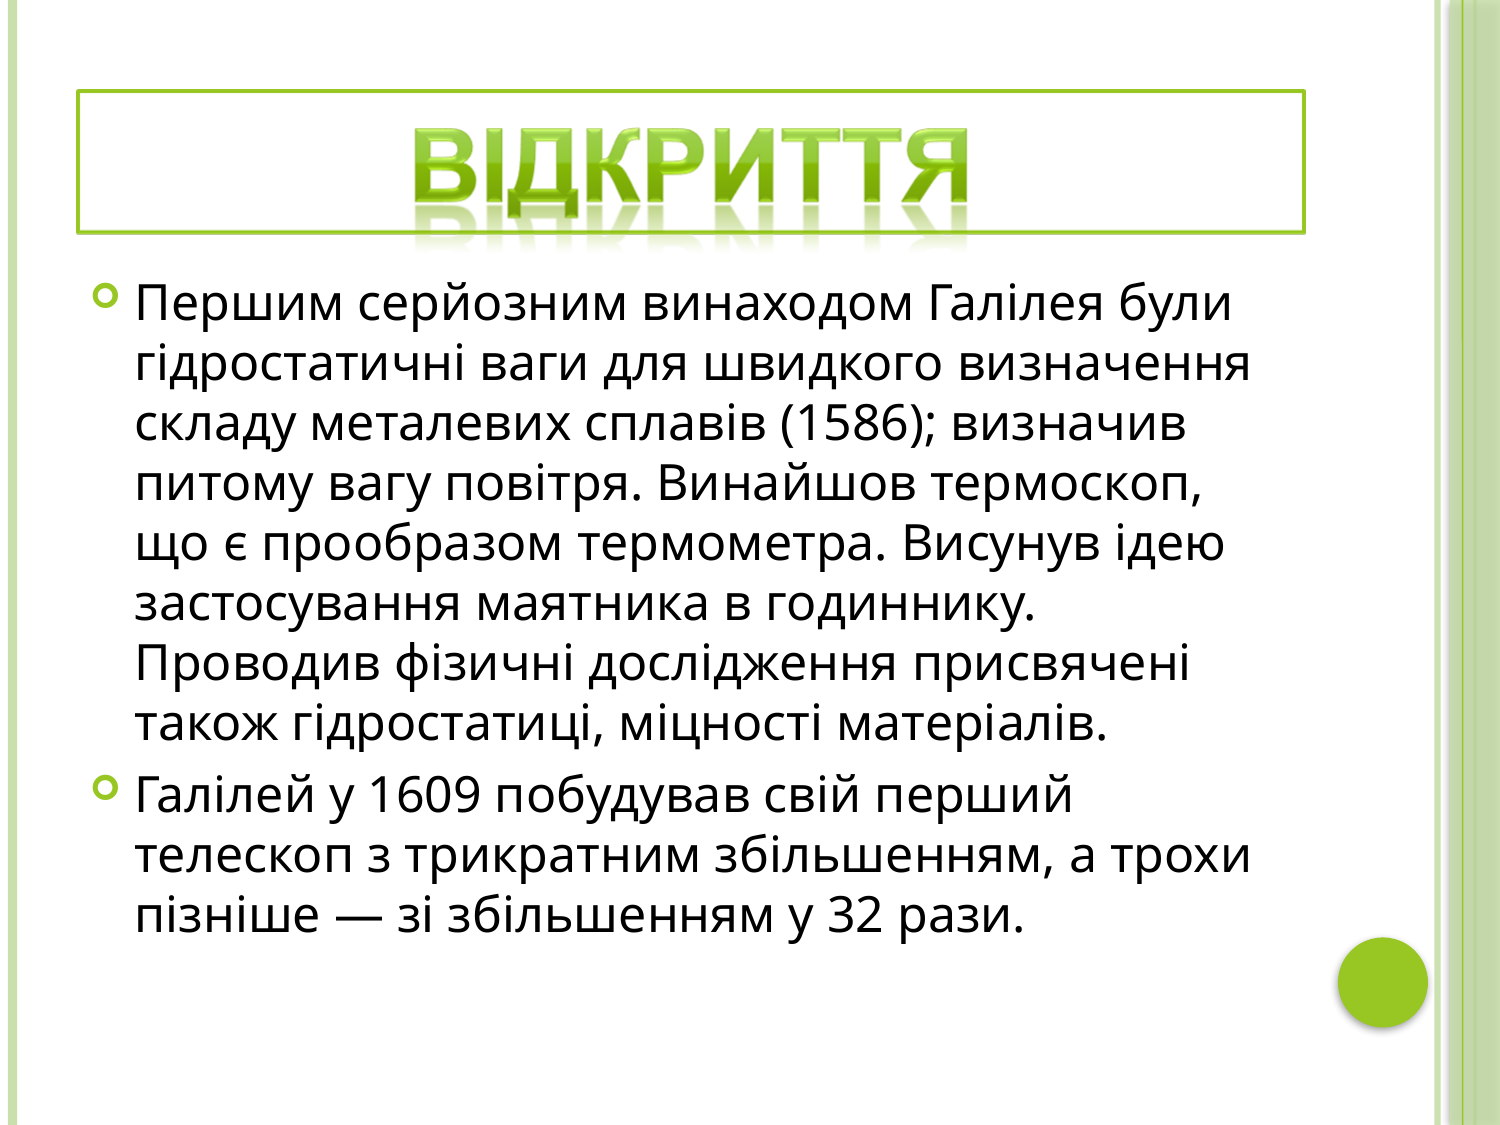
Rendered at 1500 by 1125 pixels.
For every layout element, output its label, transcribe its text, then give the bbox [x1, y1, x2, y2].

list Першим серйозним винаходом Галілея були гідростатичні ваги для швидкого визначення складу металевих сплавів (1586); визначив питому вагу повітря. Винайшов термоскоп, що є прообразом термометра. Висунув ідею застосування маятника в годиннику. Проводив фізичні дослідження присвячені також гідростатиці, міцності матеріалів. Галілей у 1609 побудував свій перший телескоп з трикратним збільшенням, а трохи пізніше — зі збільшенням у 32 рази. [75, 315, 1300, 1062]
picture [76, 89, 1307, 308]
